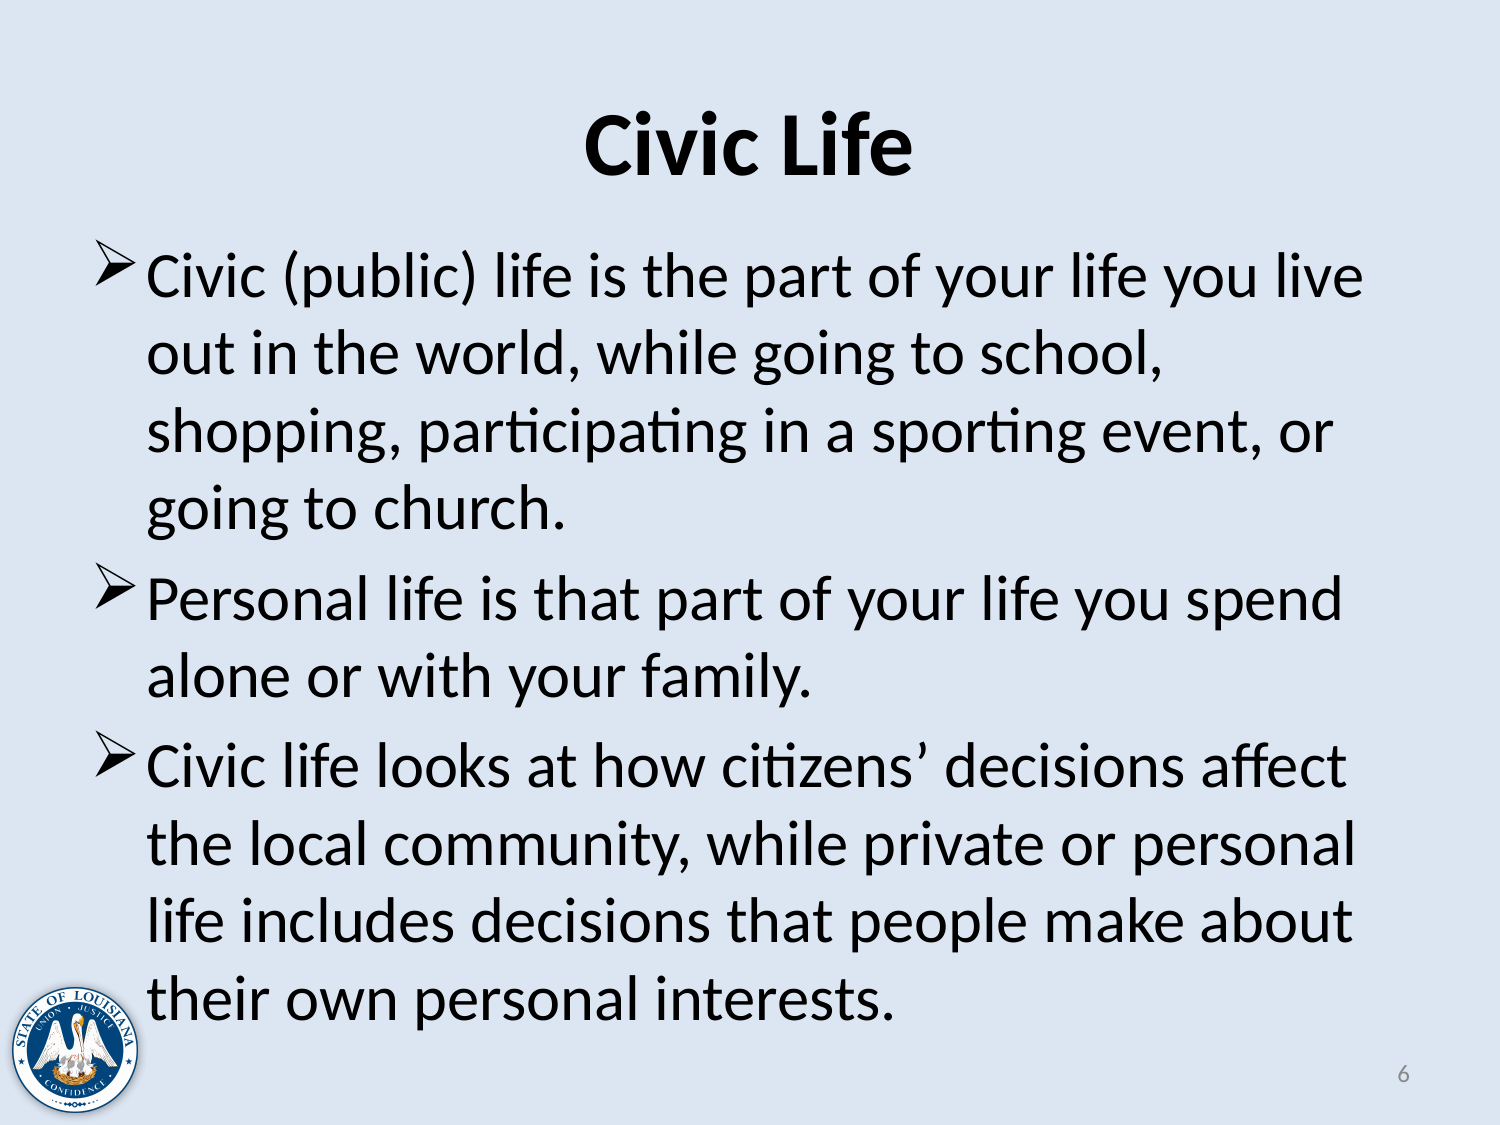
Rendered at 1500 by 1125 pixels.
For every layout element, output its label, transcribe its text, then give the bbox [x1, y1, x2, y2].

title Civic Life [75, 45, 1425, 233]
picture [12, 987, 138, 1113]
slide_number 6 [1074, 1042, 1425, 1103]
list Civic (public) life is the part of your life you live out in the world, while going to school, shopping, participating in a sporting event, or going to church. Personal life is that part of your life you spend alone or with your family. Civic life looks at how citizens’ decisions affect the local community, while private or personal life includes decisions that people make about their own personal interests. [75, 224, 1450, 1005]
